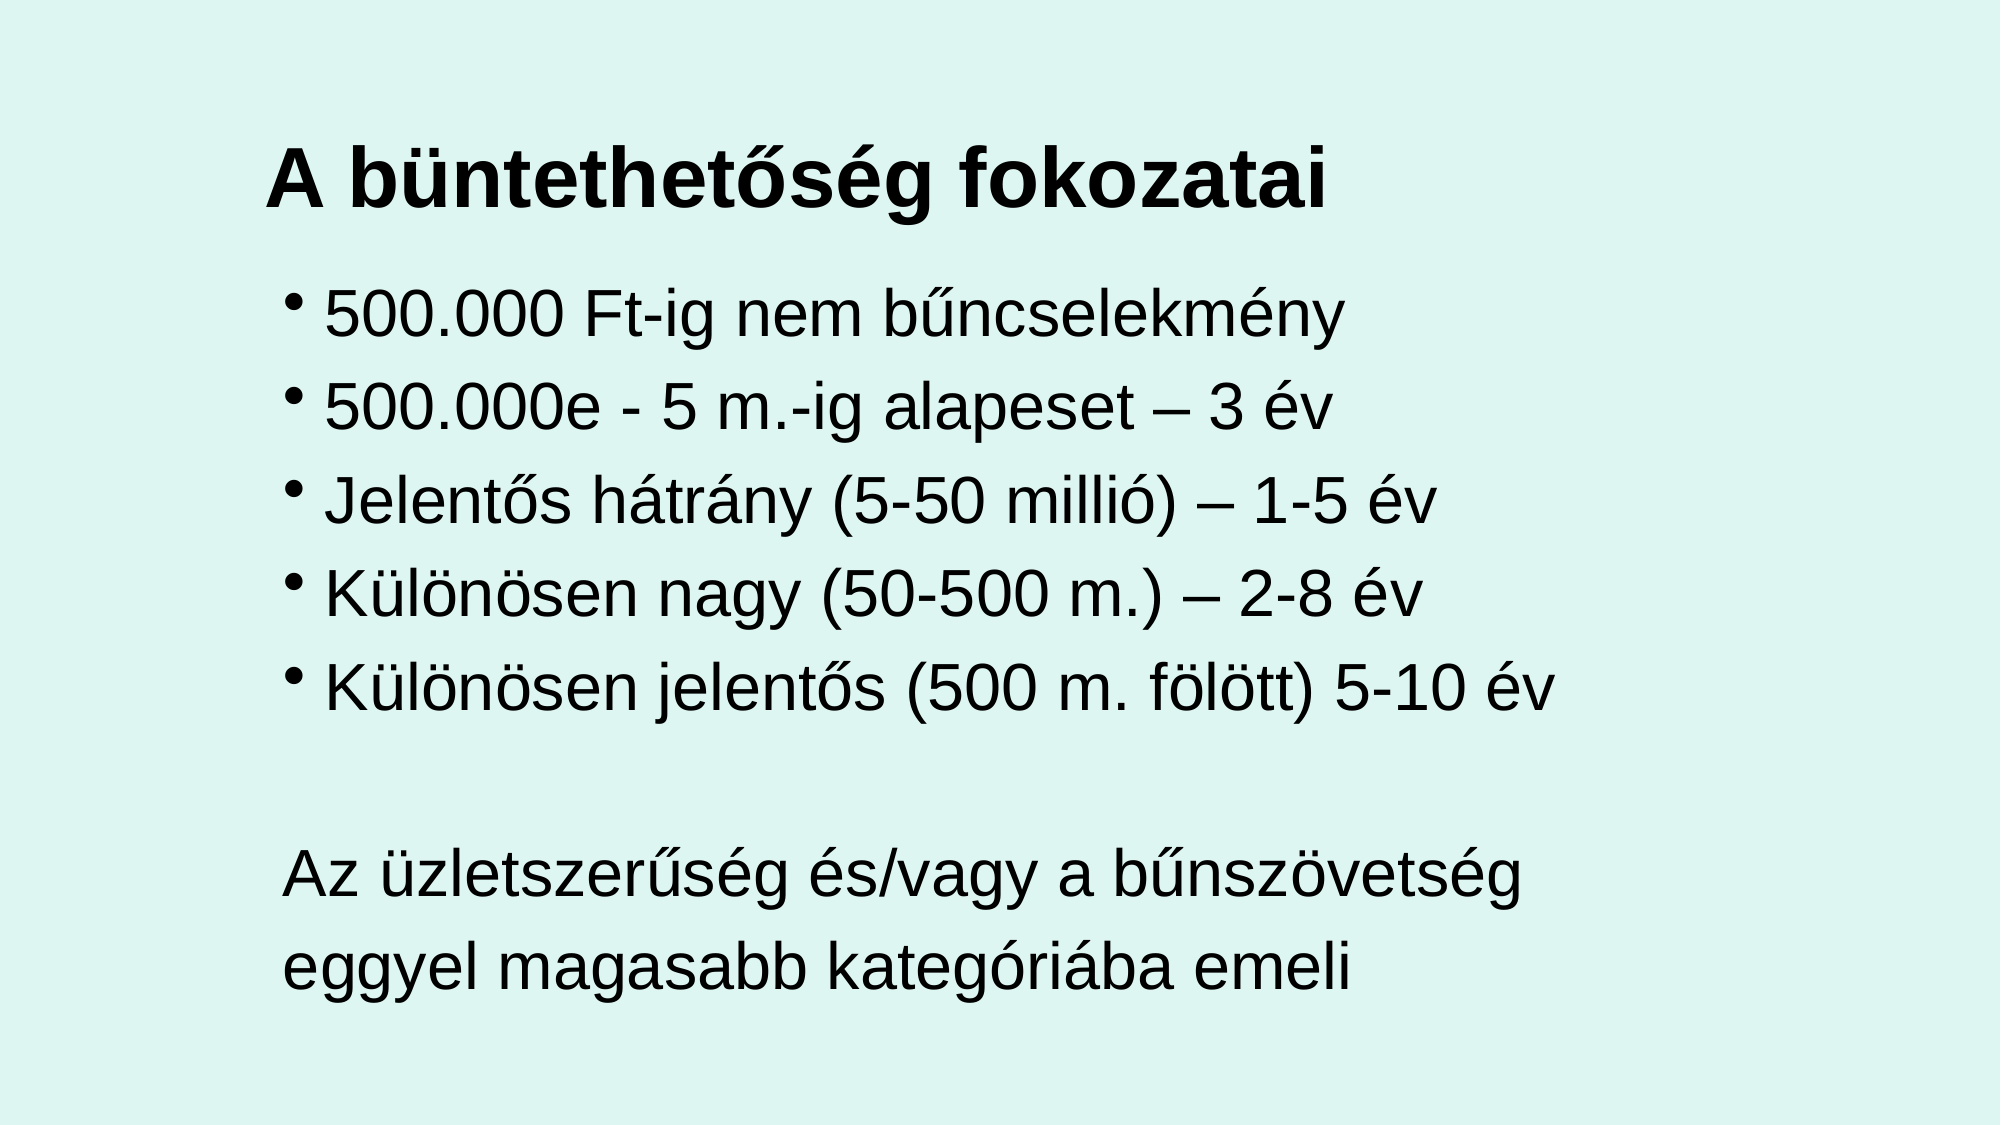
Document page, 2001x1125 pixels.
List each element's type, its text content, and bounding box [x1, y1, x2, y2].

list 500.000 Ft-ig nem bűncselekmény 500.000e - 5 m.-ig alapeset – 3 év Jelentős hátrány (5-50 millió) – 1-5 év Különösen nagy (50-500 m.) – 2-8 év Különösen jelentős (500 m. fölött) 5-10 év Az üzletszerűség és/vagy a bűnszövetség eggyel magasabb kategóriába emeli [249, 262, 1600, 1005]
title A büntethetőség fokozatai [249, 45, 1600, 233]
